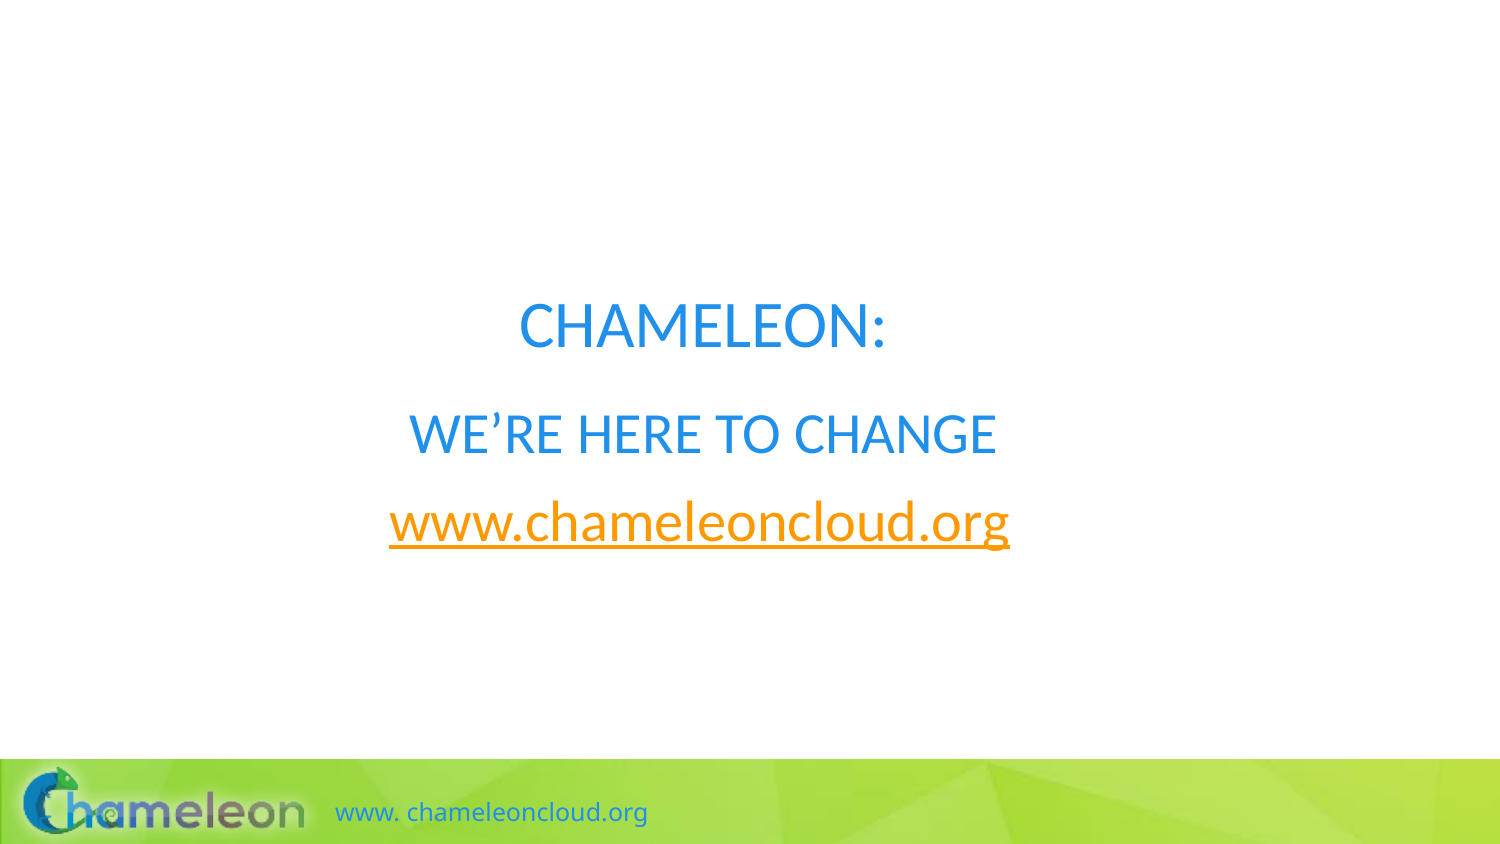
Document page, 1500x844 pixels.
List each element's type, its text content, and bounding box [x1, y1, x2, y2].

picture [0, 759, 1500, 844]
title We’re here to change [66, 431, 1342, 501]
text_box www.chameleoncloud.org [181, 475, 1207, 775]
text_box Chameleon: [66, 290, 1342, 431]
